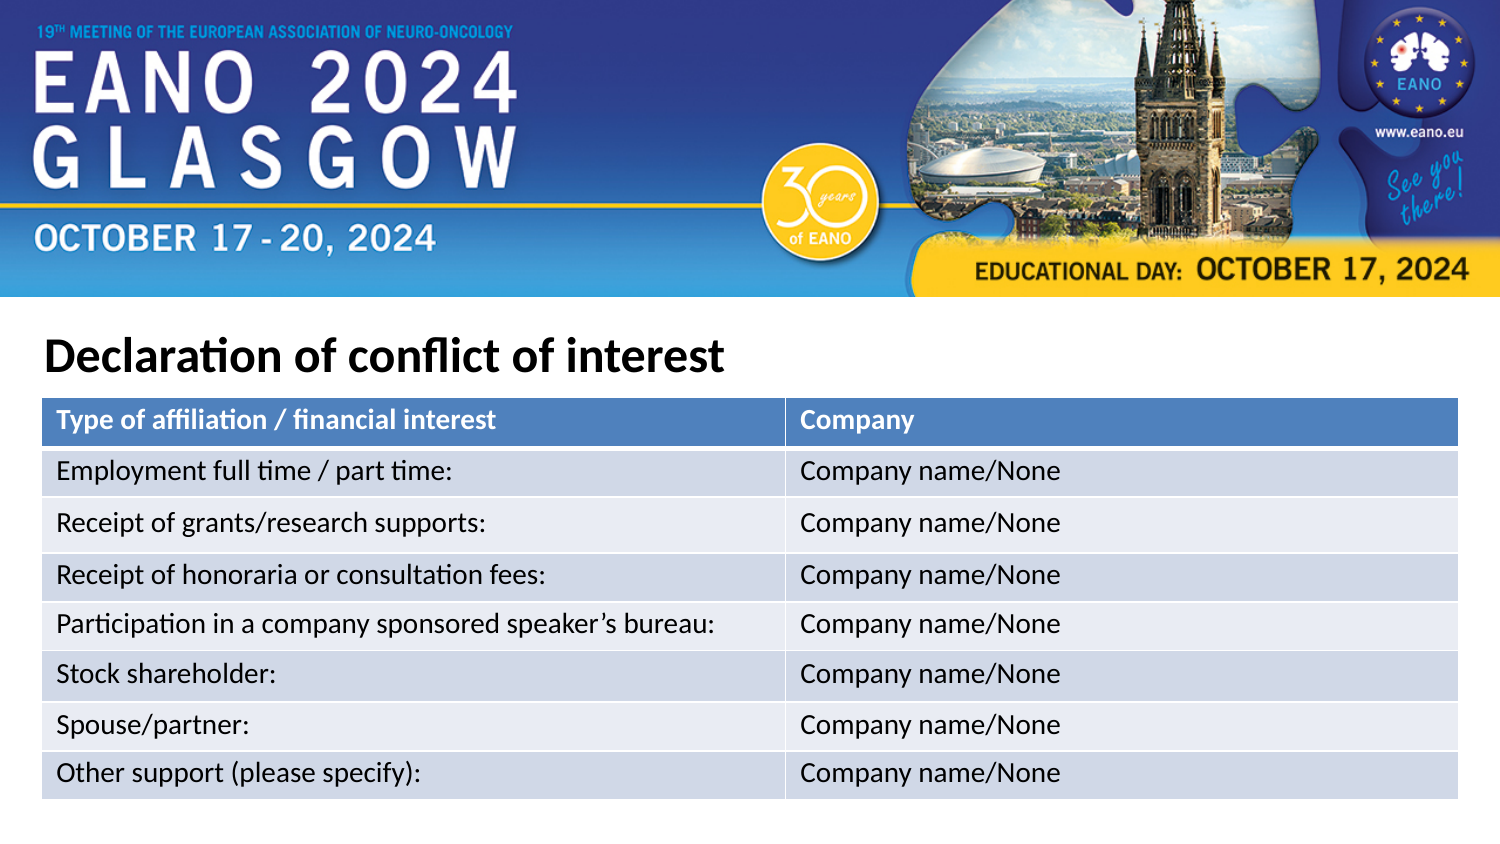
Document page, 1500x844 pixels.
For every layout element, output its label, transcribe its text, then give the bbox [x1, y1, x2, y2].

table_header Type of affiliation / financial interest [42, 398, 785, 446]
table_cell Receipt of grants/research supports: [42, 498, 785, 552]
table_cell Company name/None [786, 498, 1458, 552]
text_box Declaration of conflict of interest [29, 315, 1424, 391]
table_cell Company name/None [786, 752, 1458, 799]
table_cell Receipt of honoraria or consultation fees: [42, 554, 785, 601]
table_header Company [786, 398, 1458, 446]
table_cell Company name/None [786, 554, 1458, 601]
table_cell Spouse/partner: [42, 703, 785, 750]
table_cell Other support (please specify): [42, 752, 785, 799]
table_cell Company name/None [786, 703, 1458, 750]
table_cell Participation in a company sponsored speaker’s bureau: [42, 603, 785, 650]
table_cell Company name/None [786, 603, 1458, 650]
table_cell Employment full time / part time: [42, 451, 785, 496]
table_cell Company name/None [786, 651, 1458, 701]
table_cell Company name/None [786, 451, 1458, 496]
table_cell Stock shareholder: [42, 651, 785, 701]
picture [0, 0, 1500, 297]
